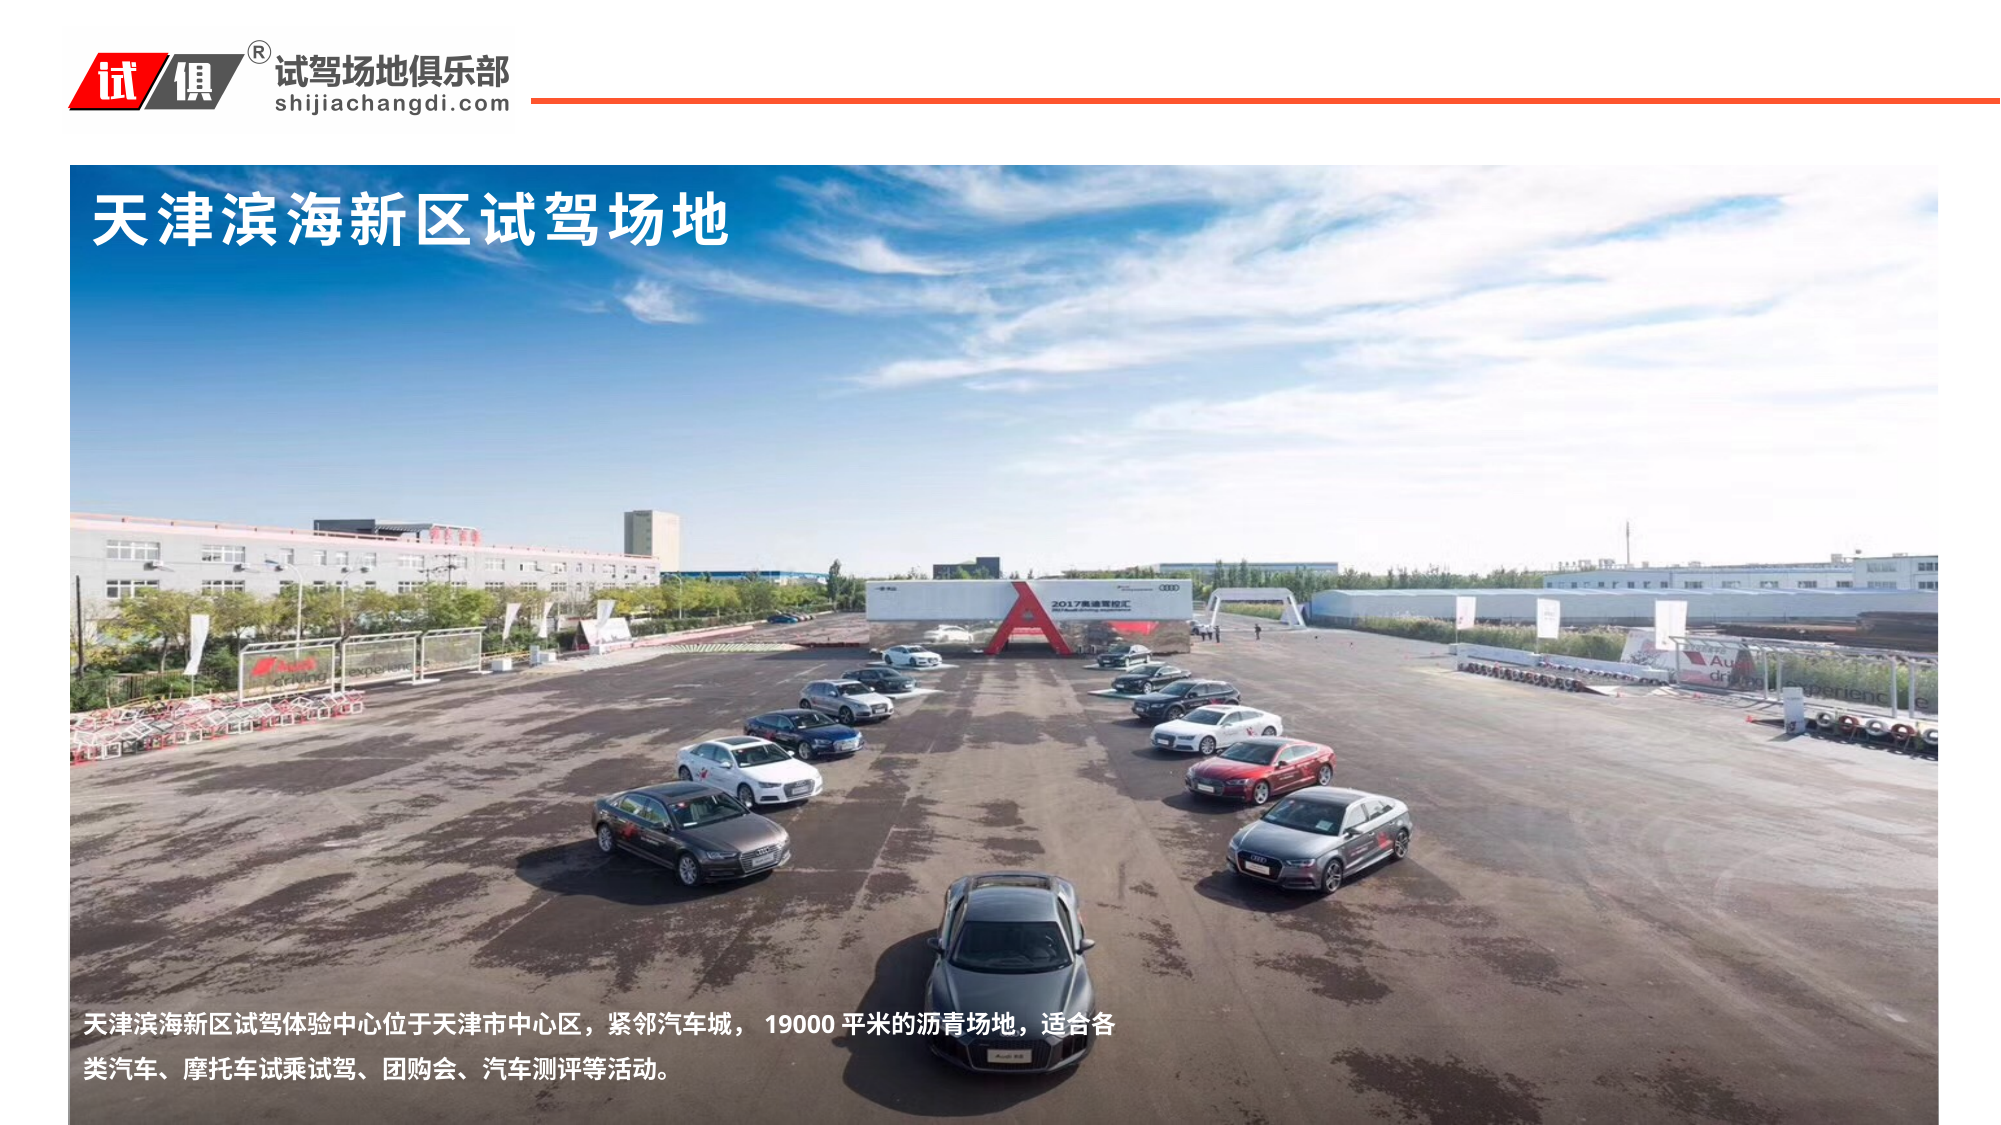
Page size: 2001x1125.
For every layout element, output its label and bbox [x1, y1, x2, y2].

picture [70, 165, 1939, 1125]
picture [62, 26, 515, 134]
